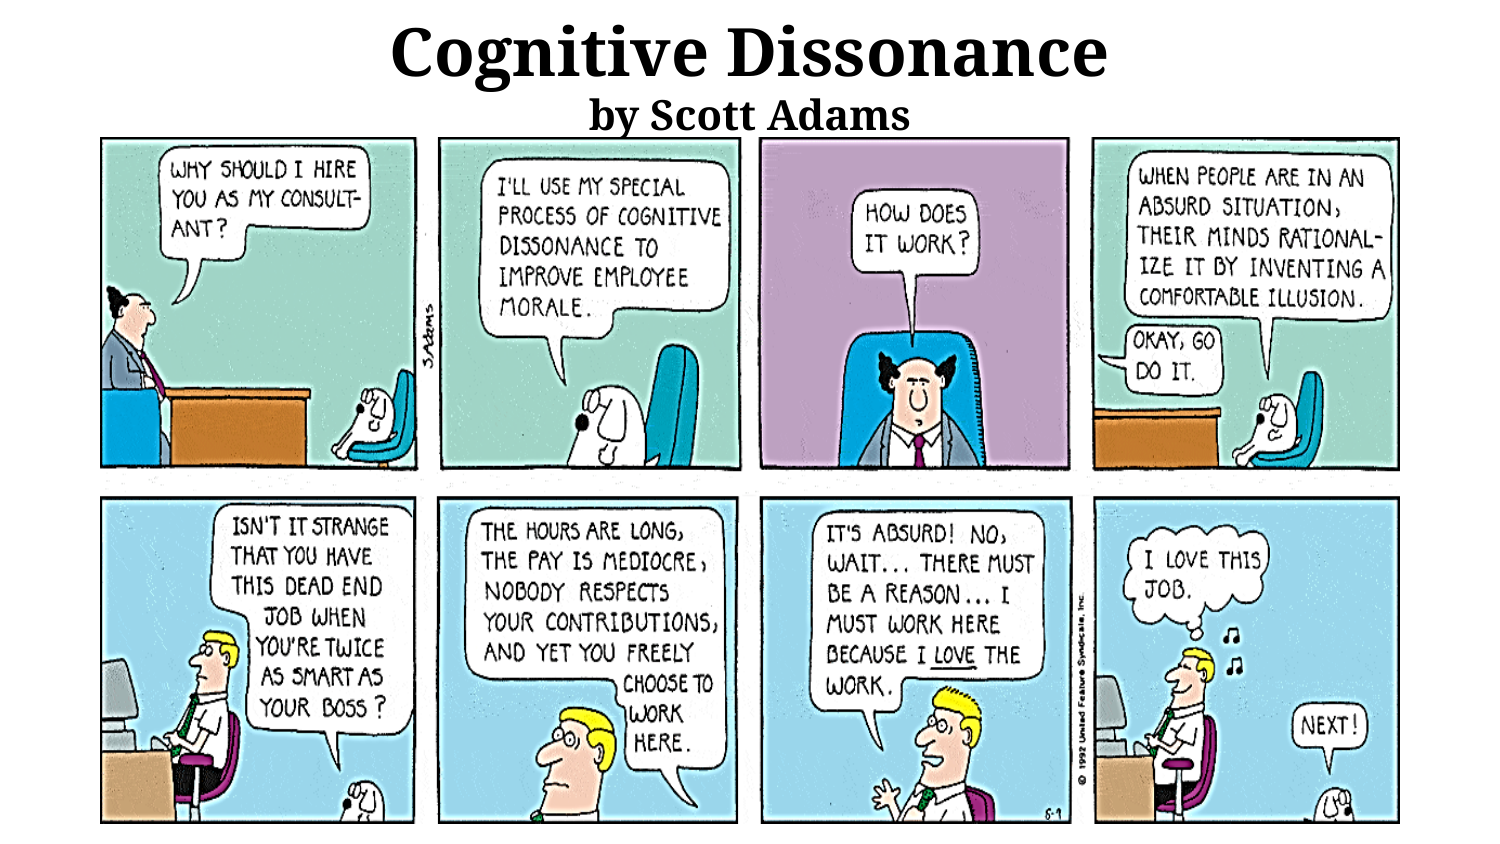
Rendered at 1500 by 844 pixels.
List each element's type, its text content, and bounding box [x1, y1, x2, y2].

picture [100, 137, 1400, 824]
title Cognitive Dissonance by Scott Adams [0, 8, 1500, 141]
